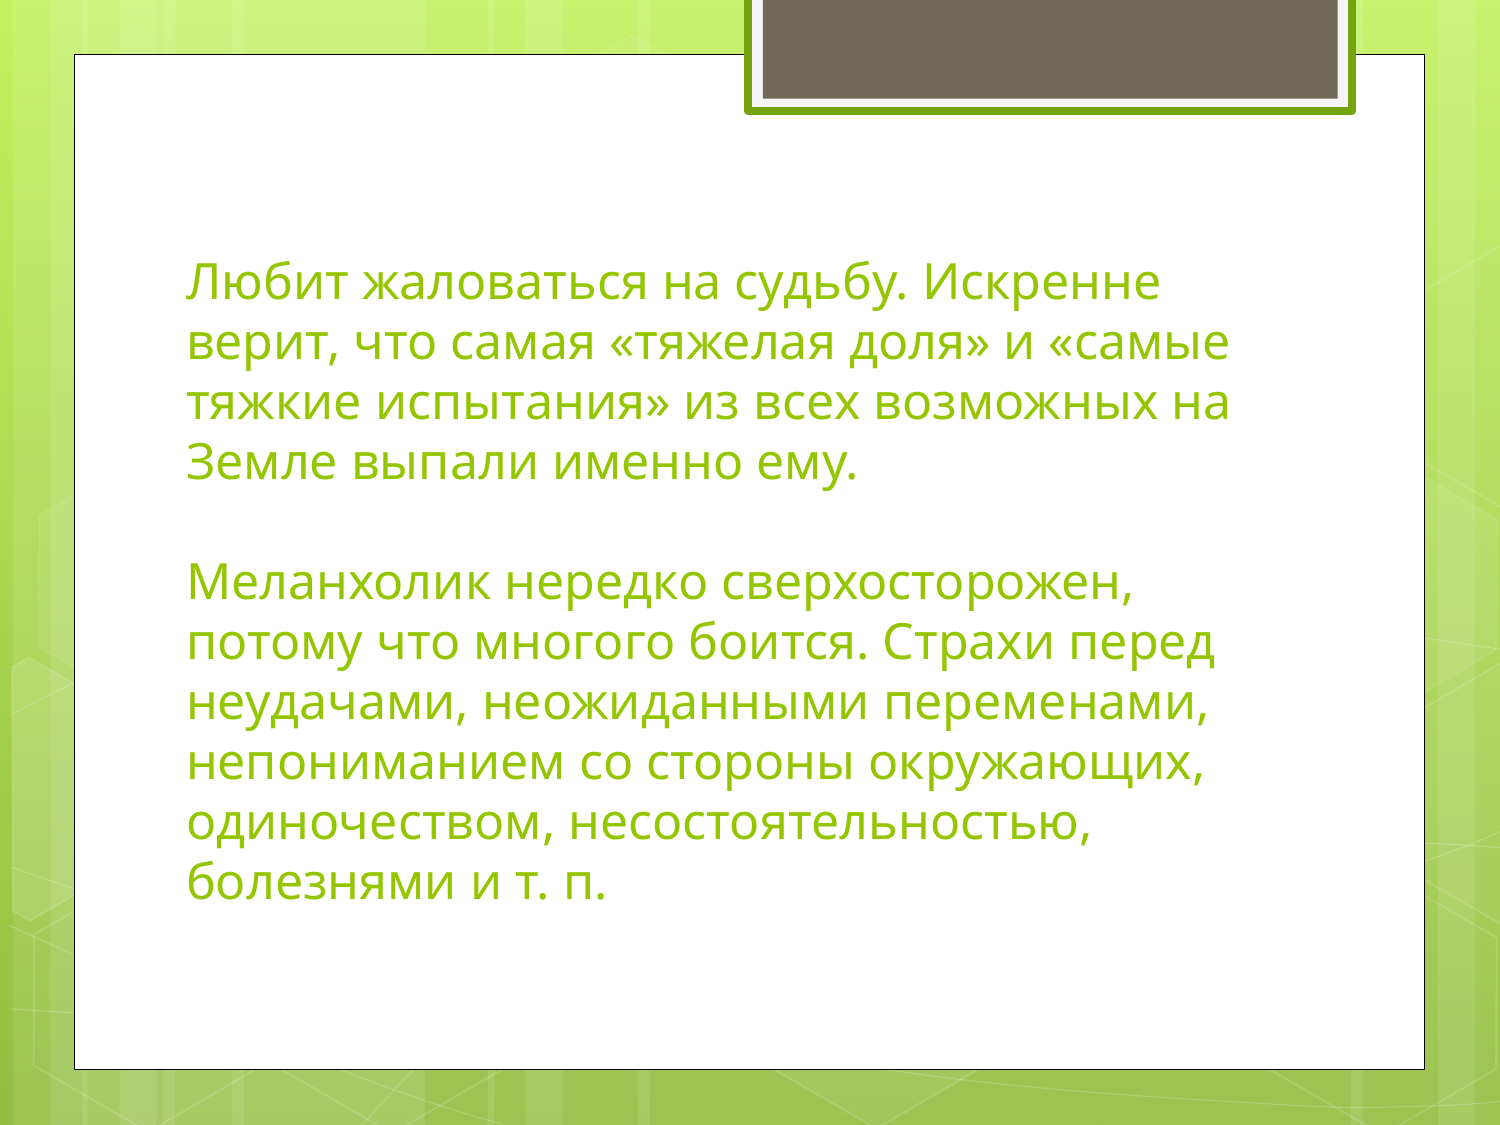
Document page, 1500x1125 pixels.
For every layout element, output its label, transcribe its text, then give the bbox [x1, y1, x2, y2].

title Любит жаловаться на судьбу. Искренне верит, что самая «тяжелая доля» и «самые тяжкие испытания» из всех возможных на Земле выпали именно ему. Меланхолик нередко сверхосторожен, потому что многого боится. Страхи перед неудачами, неожиданными переменами, непониманием со стороны окружающих, одиночеством, несостоятельностью, болезнями и т. п. [170, 168, 1324, 918]
